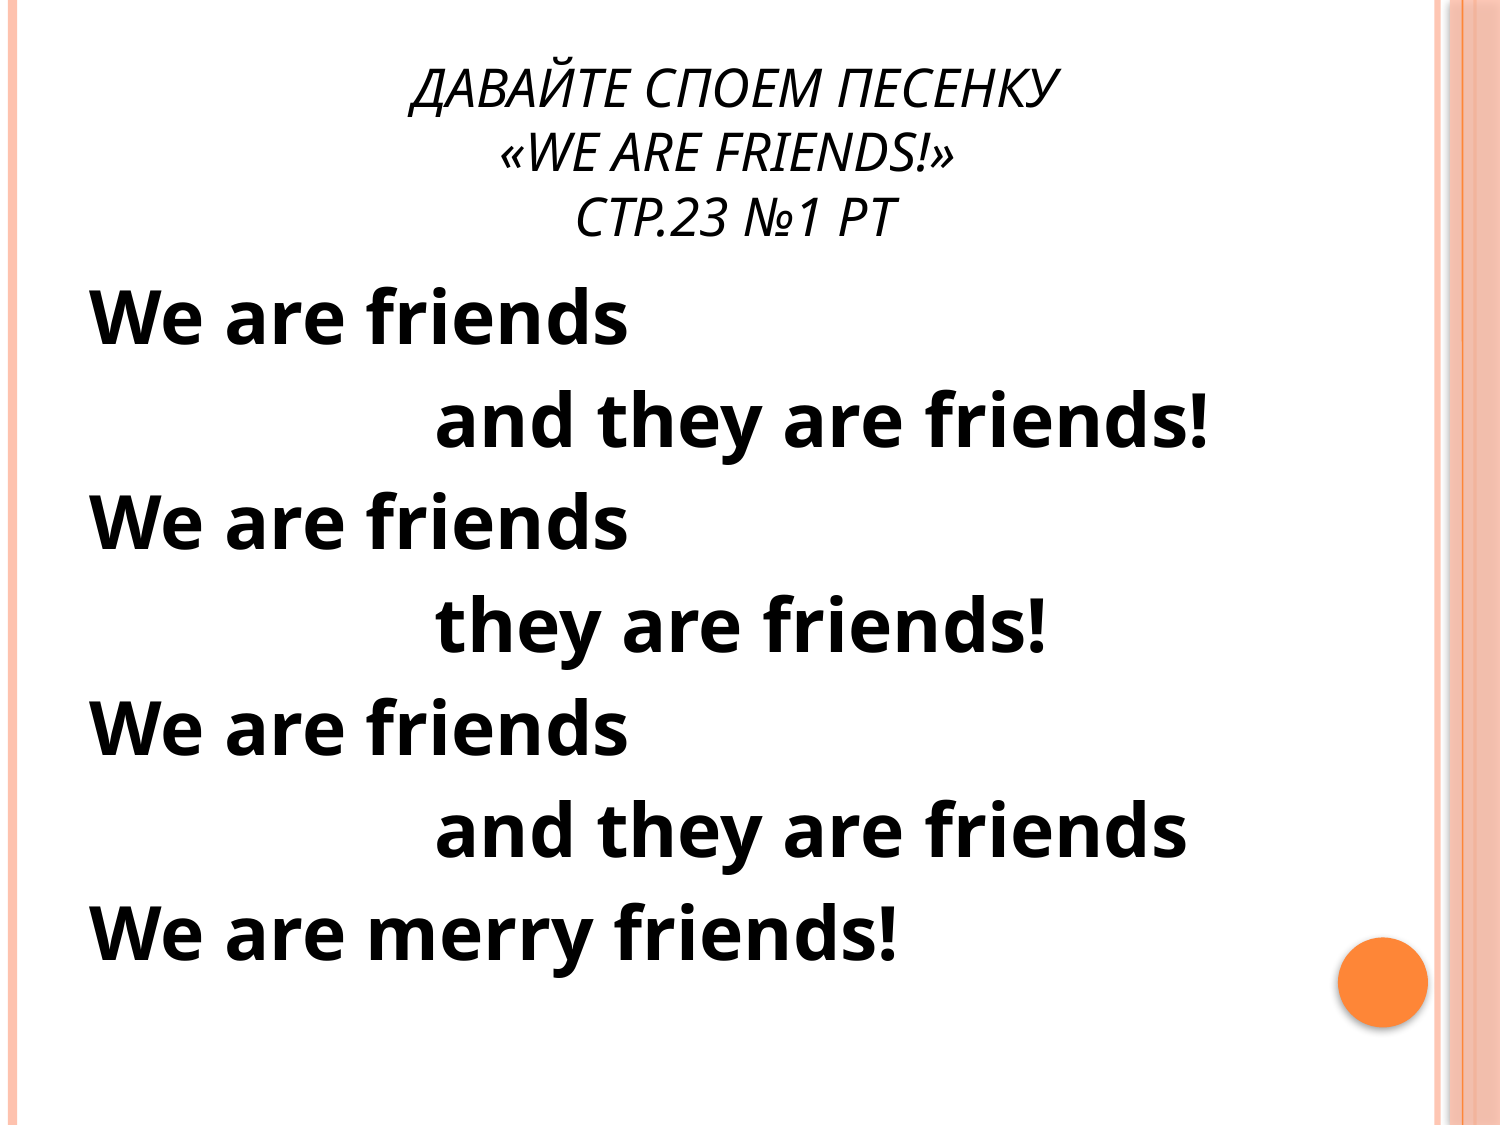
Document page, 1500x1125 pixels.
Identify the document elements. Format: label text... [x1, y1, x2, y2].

list We are friends and they are friends! We are friends they are friends! We are friends and they are friends We are merry friends! [75, 262, 1300, 1062]
title Давайте споем песенку «We are friеnds!» стр.23 №1 РТ [75, 46, 1395, 317]
